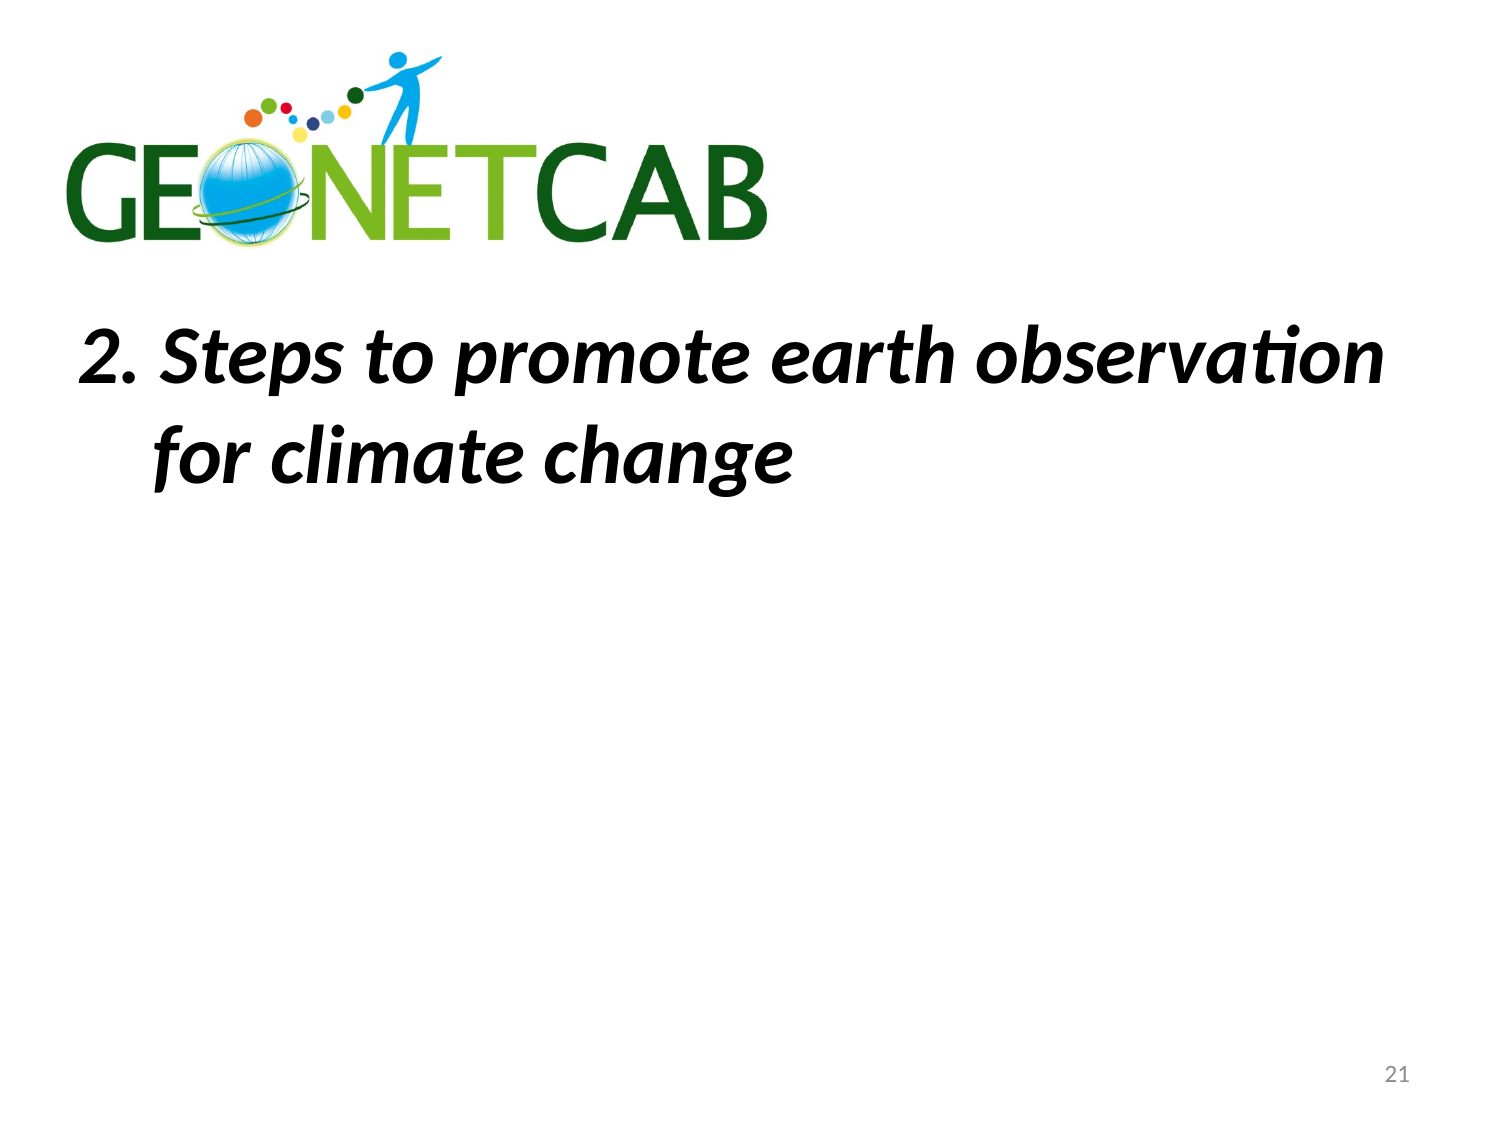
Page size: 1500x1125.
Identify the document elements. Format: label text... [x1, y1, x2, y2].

title 2. Steps to promote earth observation for climate change [62, 299, 1409, 500]
picture [62, 49, 771, 266]
slide_number 21 [1074, 1042, 1425, 1103]
